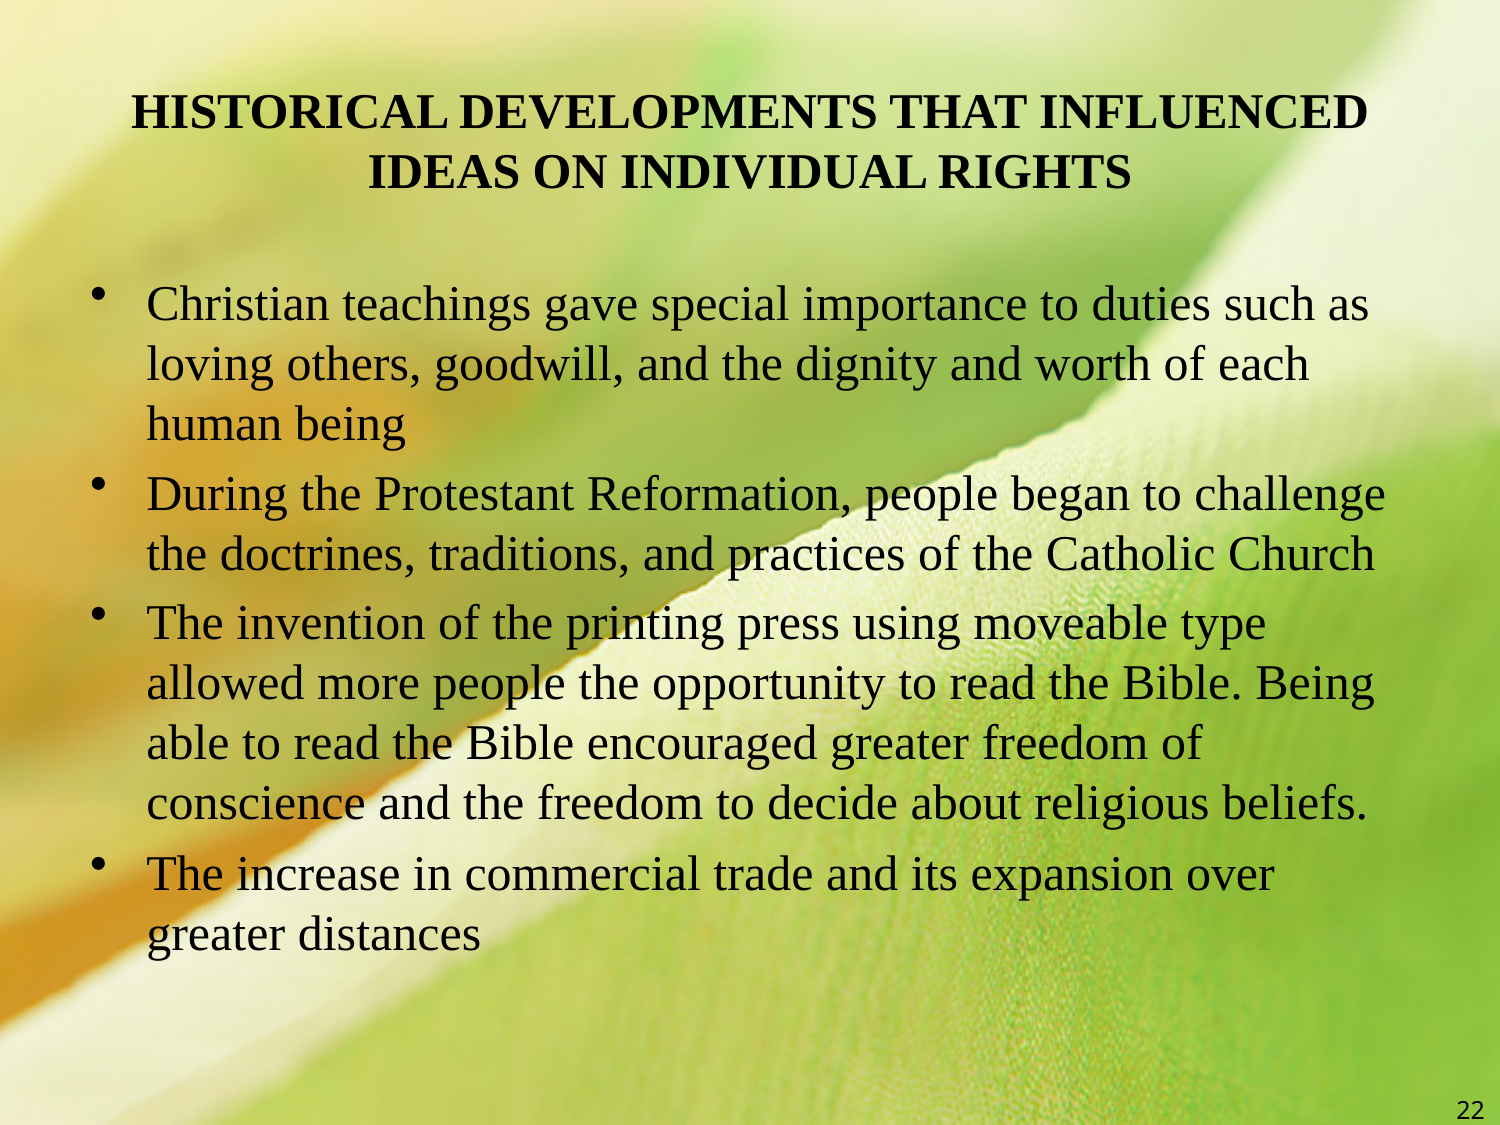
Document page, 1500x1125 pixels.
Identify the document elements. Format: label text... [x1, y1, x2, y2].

slide_number 22 [1325, 1087, 1500, 1125]
title HISTORICAL DEVELOPMENTS THAT INFLUENCED IDEAS ON INDIVIDUAL RIGHTS [75, 45, 1425, 233]
picture [0, 0, 1500, 1125]
list Christian teachings gave special importance to duties such as loving others, goodwill, and the dignity and worth of each human being During the Protestant Reformation, people began to challenge the doctrines, traditions, and practices of the Catholic Church The invention of the printing press using moveable type allowed more people the opportunity to read the Bible. Being able to read the Bible encouraged greater freedom of conscience and the freedom to decide about religious beliefs. The increase in commercial trade and its expansion over greater distances [75, 262, 1425, 1005]
